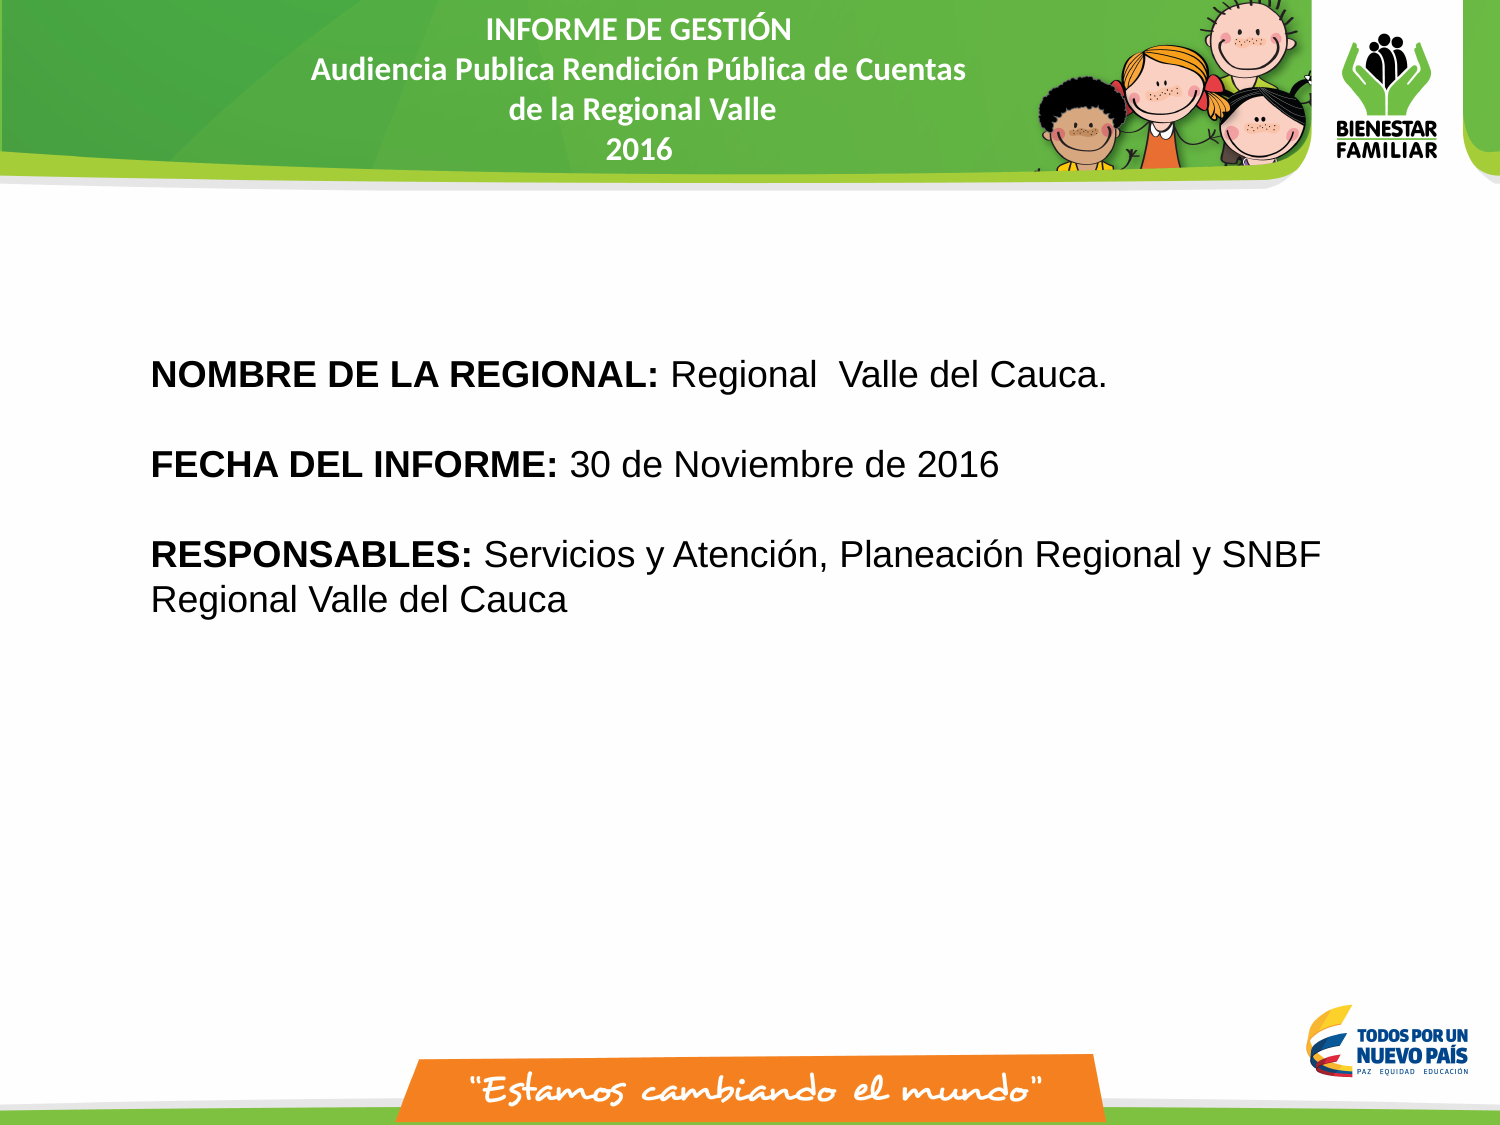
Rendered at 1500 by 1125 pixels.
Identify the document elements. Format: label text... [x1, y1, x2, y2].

text_box NOMBRE DE LA REGIONAL: Regional Valle del Cauca. FECHA DEL INFORME: 30 de Noviembre de 2016 RESPONSABLES: Servicios y Atención, Planeación Regional y SNBF Regional Valle del Cauca [135, 342, 1353, 672]
text_box INFORME DE GESTIÓN Audiencia Publica Rendición Pública de Cuentas de la Regional Valle 2016 [123, 0, 1162, 220]
picture [0, 0, 1500, 1125]
